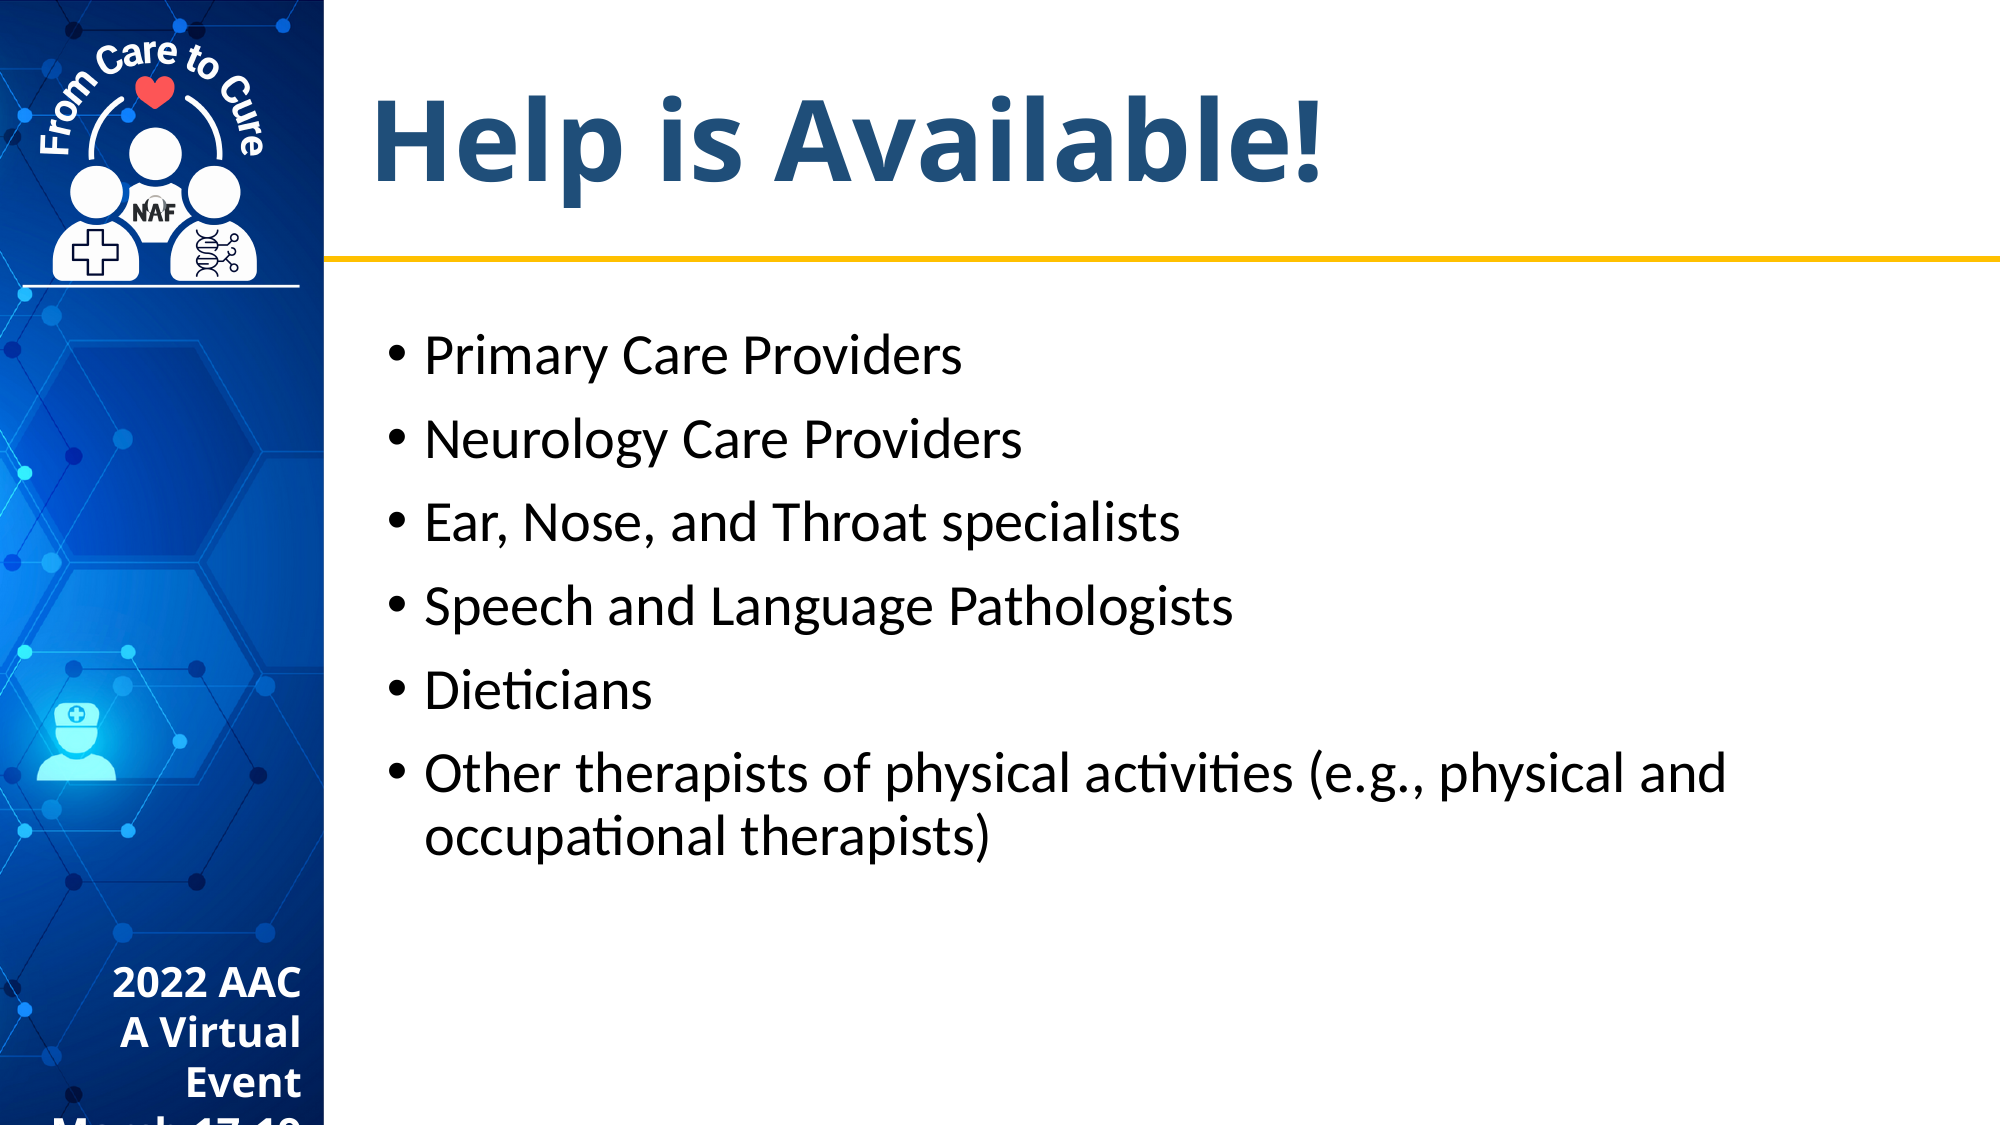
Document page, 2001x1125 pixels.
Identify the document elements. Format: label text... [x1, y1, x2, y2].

list Primary Care Providers Neurology Care Providers Ear, Nose, and Throat specialists Speech and Language Pathologists Dieticians Other therapists of physical activities (e.g., physical and occupational therapists) [371, 316, 1863, 1014]
title Help is Available! [353, 79, 1956, 211]
picture [0, 0, 348, 1125]
